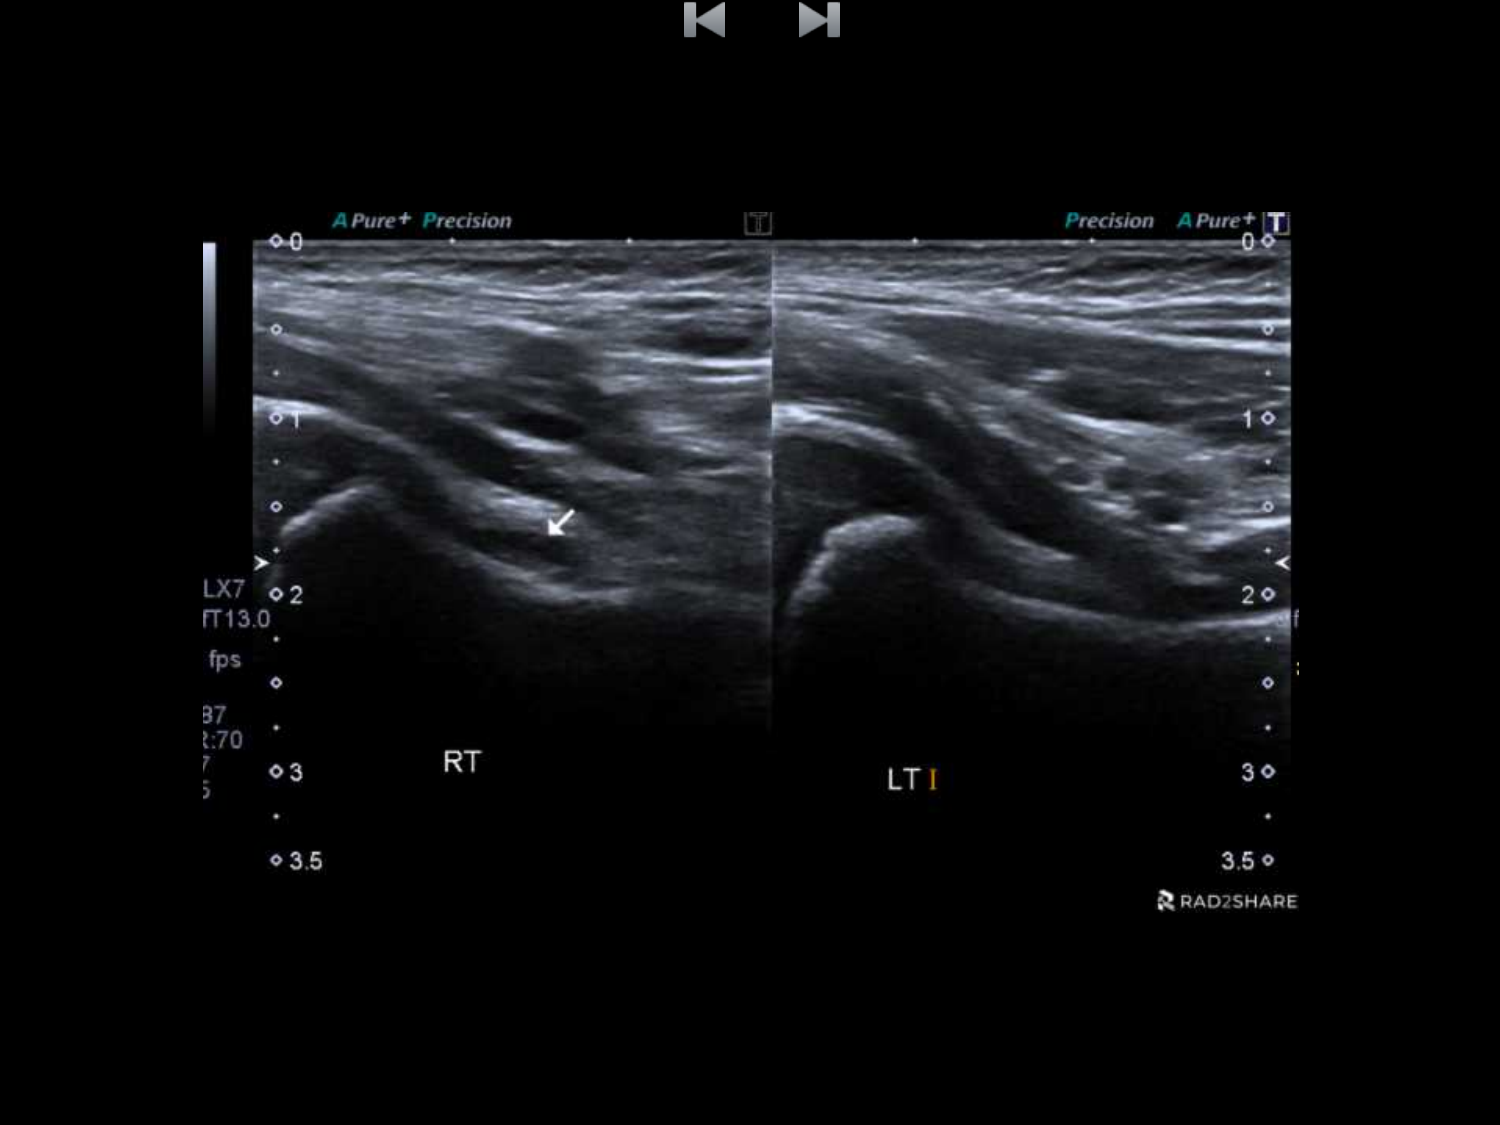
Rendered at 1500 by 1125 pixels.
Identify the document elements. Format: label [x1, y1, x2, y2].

picture [799, 0, 840, 41]
picture [684, 0, 725, 41]
picture [203, 212, 1299, 913]
